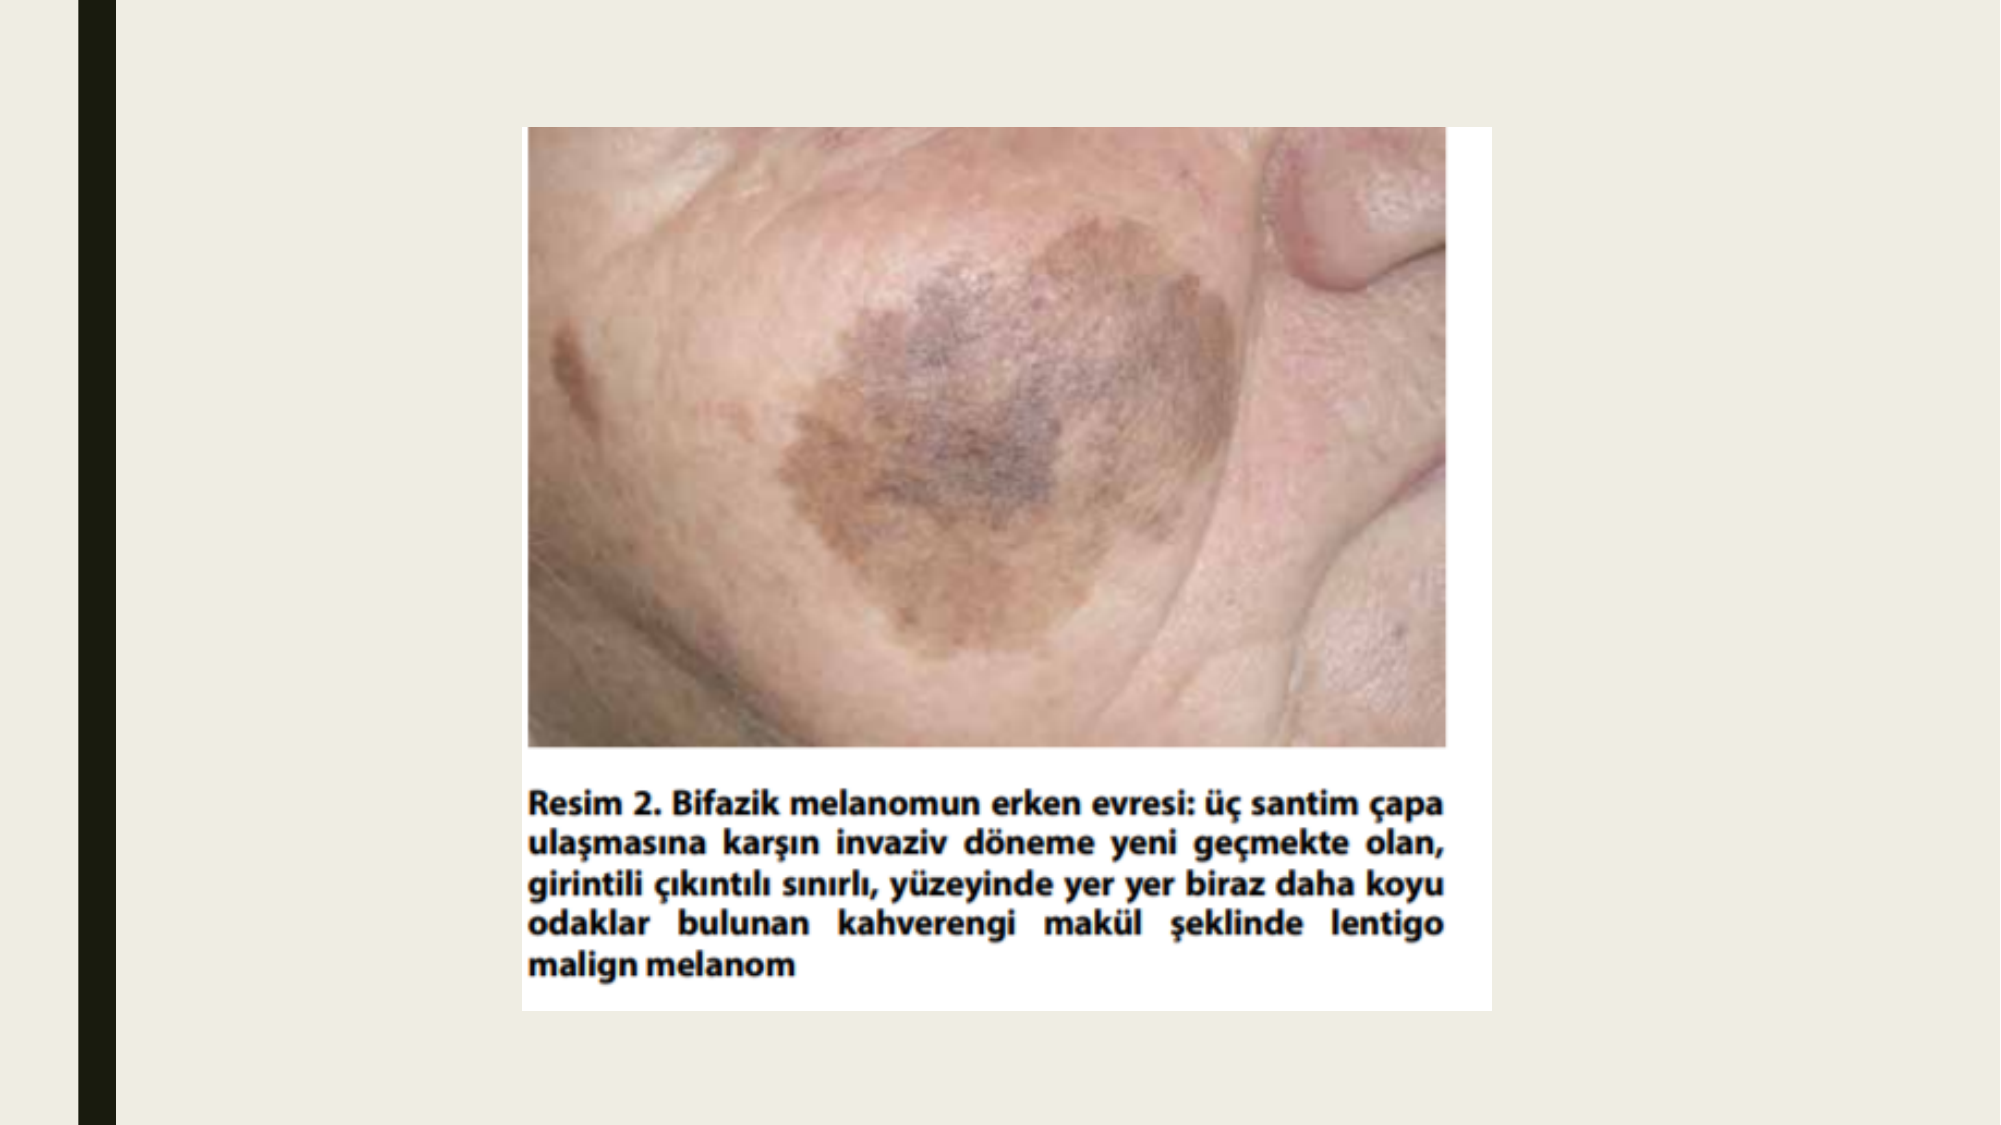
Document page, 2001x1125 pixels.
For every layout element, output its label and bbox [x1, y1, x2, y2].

picture [522, 127, 1492, 1011]
